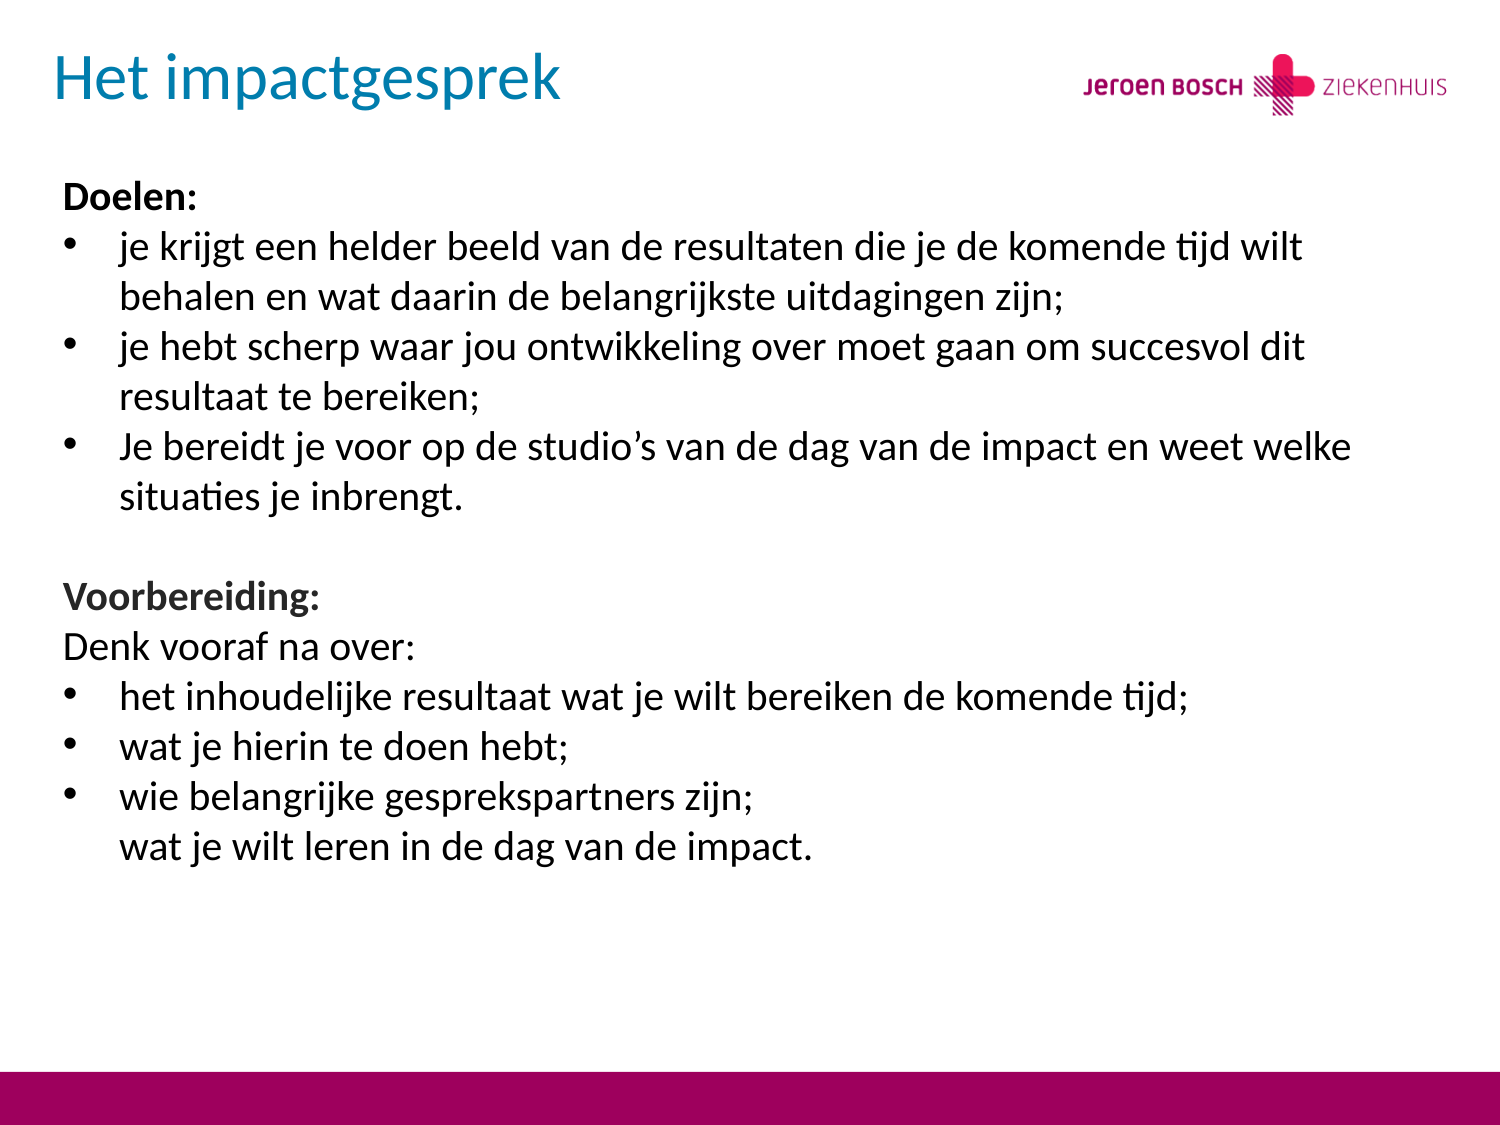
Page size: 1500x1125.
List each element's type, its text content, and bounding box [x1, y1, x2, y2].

picture [1083, 52, 1447, 117]
title Het impactgesprek [52, 32, 1051, 161]
text_box Doelen: je krijgt een helder beeld van de resultaten die je de komende tijd wilt behalen en wat daarin de belangrijkste uitdagingen zijn; je hebt scherp waar jou ontwikkeling over moet gaan om succesvol dit resultaat te bereiken; Je bereidt je voor op de studio’s van de dag van de impact en weet welke situaties je inbrengt. Voorbereiding: Denk vooraf na over: het inhoudelijke resultaat wat je wilt bereiken de komende tijd; wat je hierin te doen hebt; wie belangrijke gesprekspartners zijn; wat je wilt leren in de dag van de impact. [48, 161, 1424, 877]
